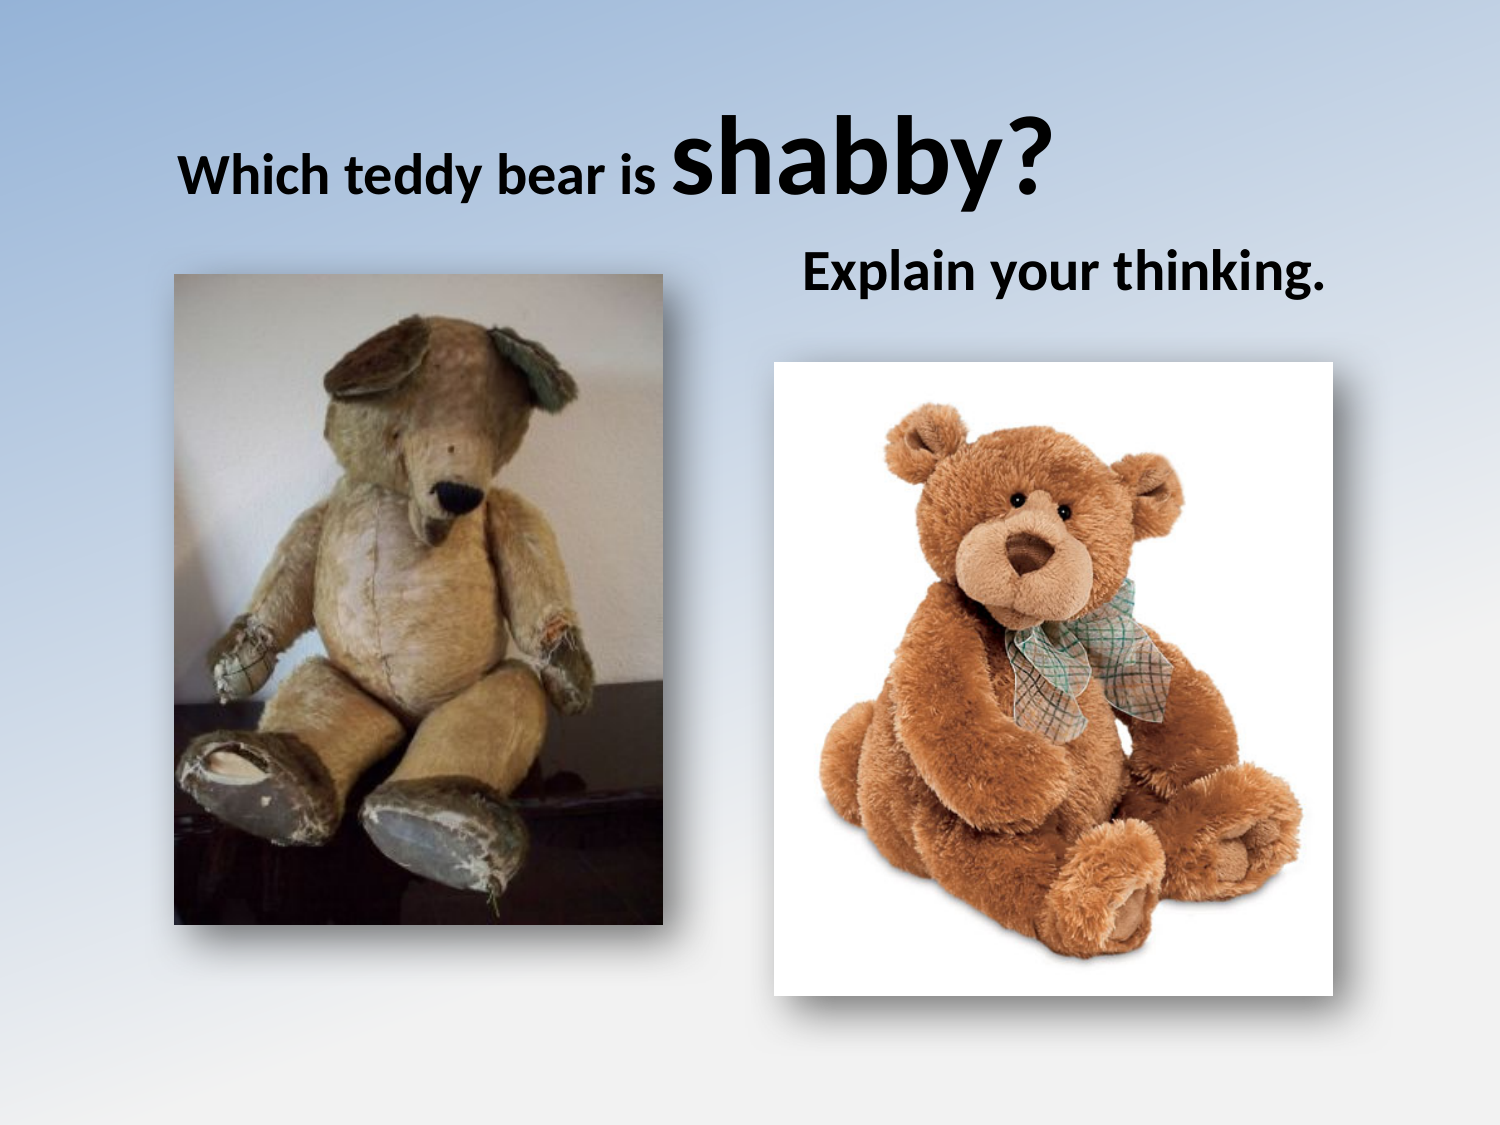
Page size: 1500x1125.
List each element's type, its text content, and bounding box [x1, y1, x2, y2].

text_box Which teddy bear is shabby? [162, 75, 1463, 295]
picture [174, 274, 663, 926]
picture [774, 362, 1333, 996]
text_box Explain your thinking. [787, 224, 1450, 380]
